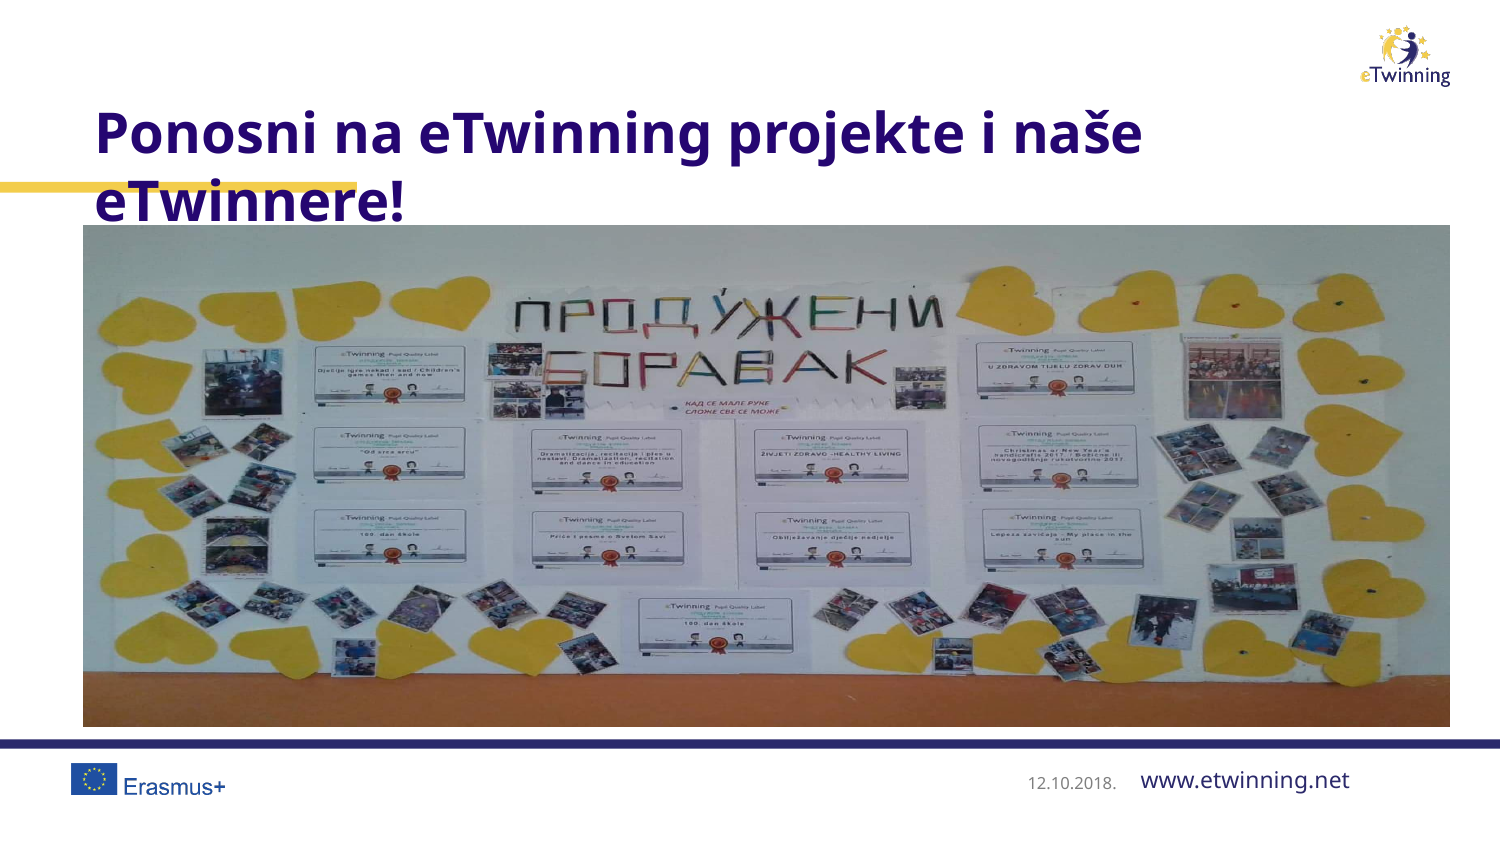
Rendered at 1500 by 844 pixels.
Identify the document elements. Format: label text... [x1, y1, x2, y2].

picture [1360, 25, 1450, 86]
picture [83, 225, 1450, 728]
title Ponosni na eTwinning projekte i naše eTwinnere! [83, 86, 1450, 181]
picture [71, 763, 225, 795]
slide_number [1016, 760, 1129, 806]
